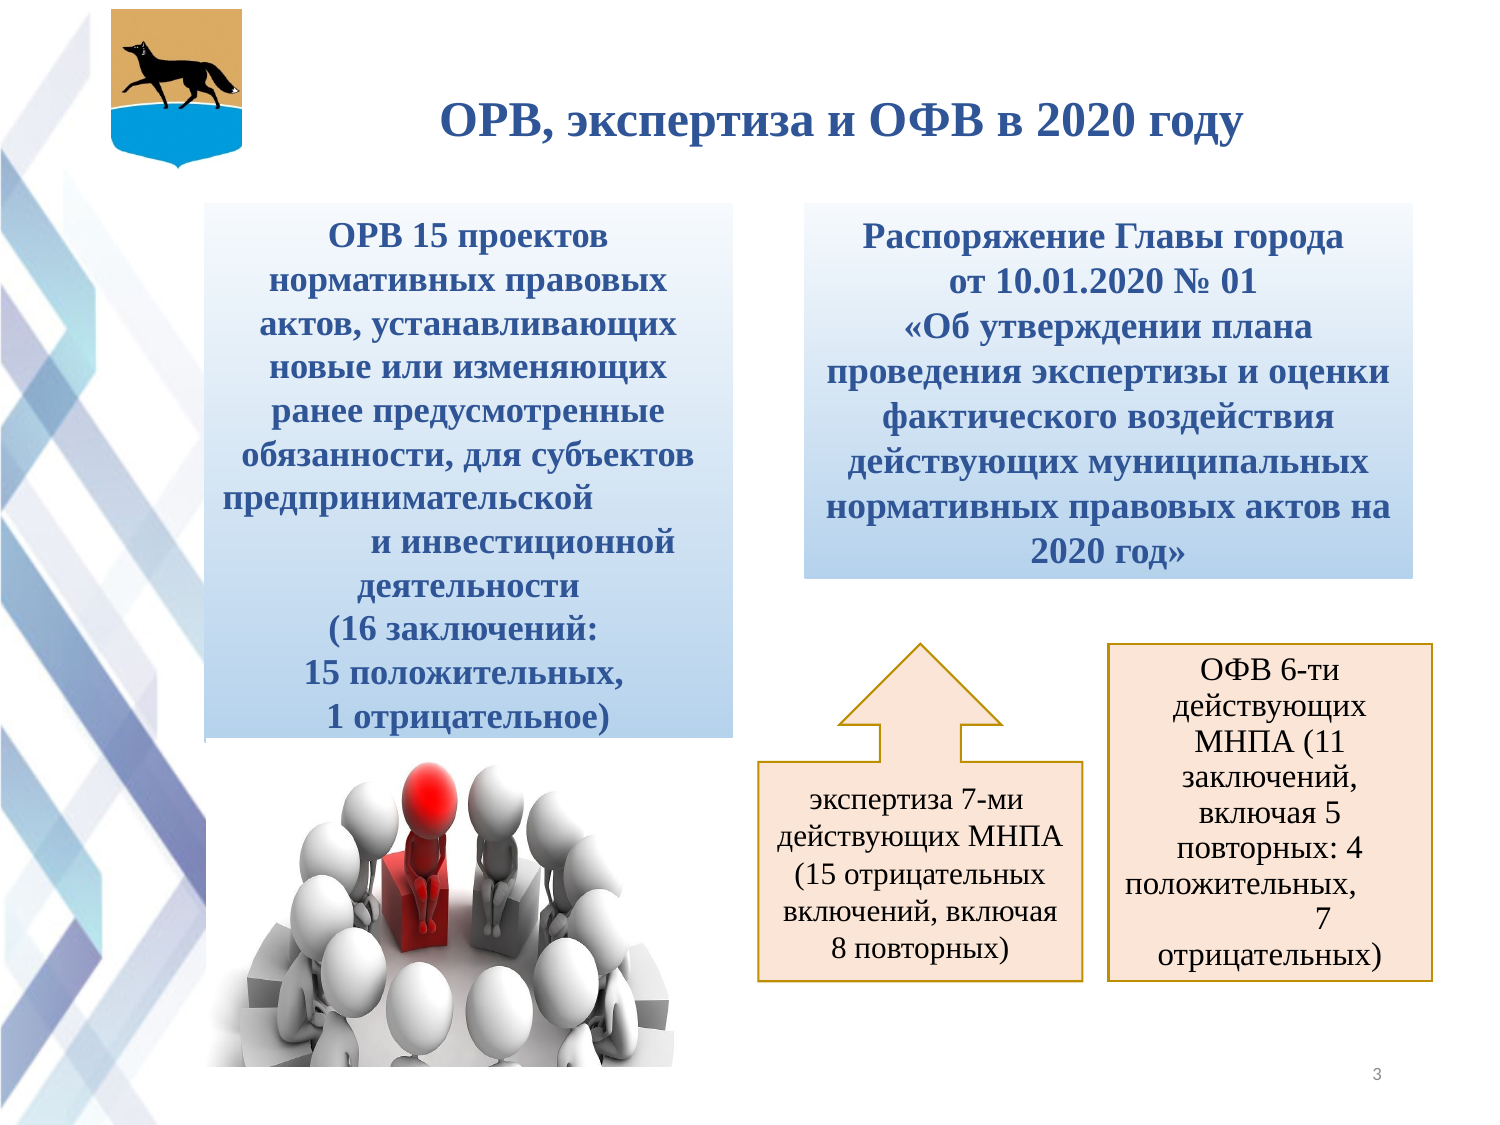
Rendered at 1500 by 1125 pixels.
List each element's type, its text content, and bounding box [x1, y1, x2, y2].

text_box экспертиза 7-ми действующих МНПА (15 отрицательных включений, включая 8 повторных) [757, 642, 1084, 983]
picture [2, 0, 733, 1125]
text_box ОРВ 15 проектов нормативных правовых актов, устанавливающих новые или изменяющих ранее предусмотренные обязанности, для субъектов предпринимательской и инвестиционной деятельности (16 заключений: 15 положительных, 1 отрицательное) [204, 203, 733, 743]
text_box Распоряжение Главы города от 10.01.2020 № 01 «Об утверждении плана проведения экспертизы и оценки фактического воздействия действующих муниципальных нормативных правовых актов на 2020 год» [804, 203, 1413, 579]
list ОФВ 6-ти действующих МНПА (11 заключений, включая 5 повторных: 4 положительных, 7 отрицательных) [1107, 643, 1433, 982]
title ОРВ, экспертиза и ОФВ в 2020 году [286, 59, 1397, 180]
slide_number 3 [1059, 1042, 1397, 1103]
